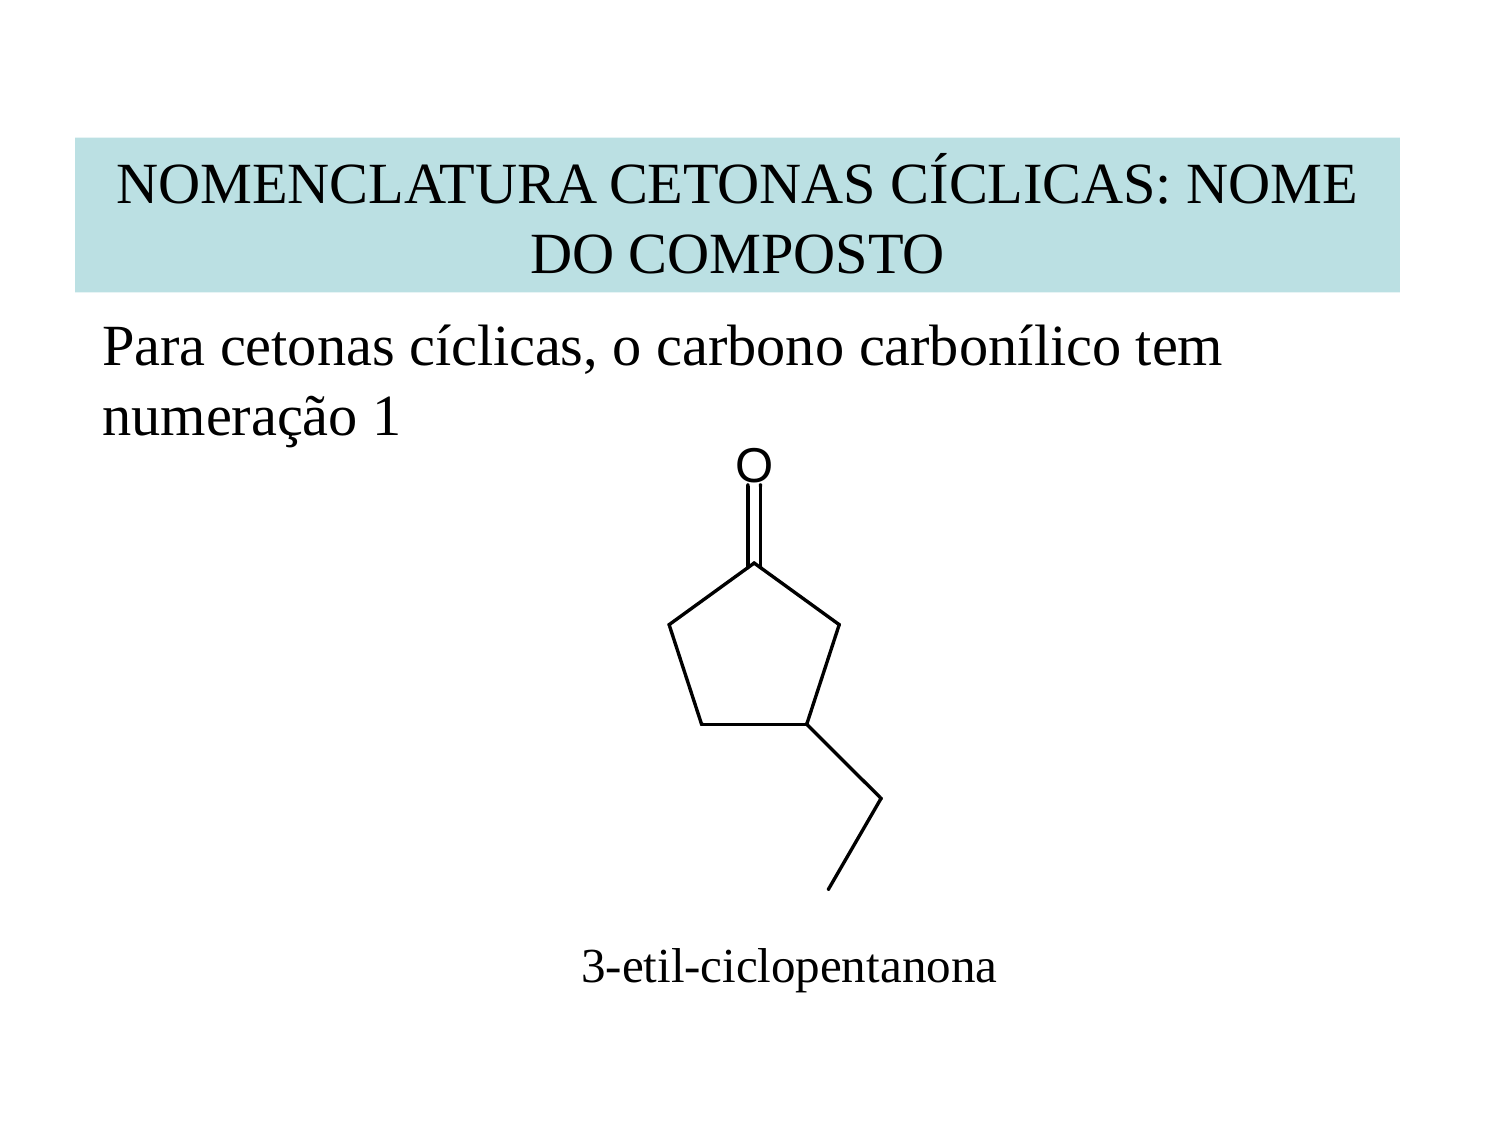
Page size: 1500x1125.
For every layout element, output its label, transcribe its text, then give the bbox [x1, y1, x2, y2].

text_box NOMENCLATURA CETONAS CÍCLICAS: NOME DO COMPOSTO [75, 137, 1400, 293]
text_box Para cetonas cíclicas, o carbono carbonílico tem numeração 1 [87, 299, 1308, 525]
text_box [574, 437, 1006, 1006]
